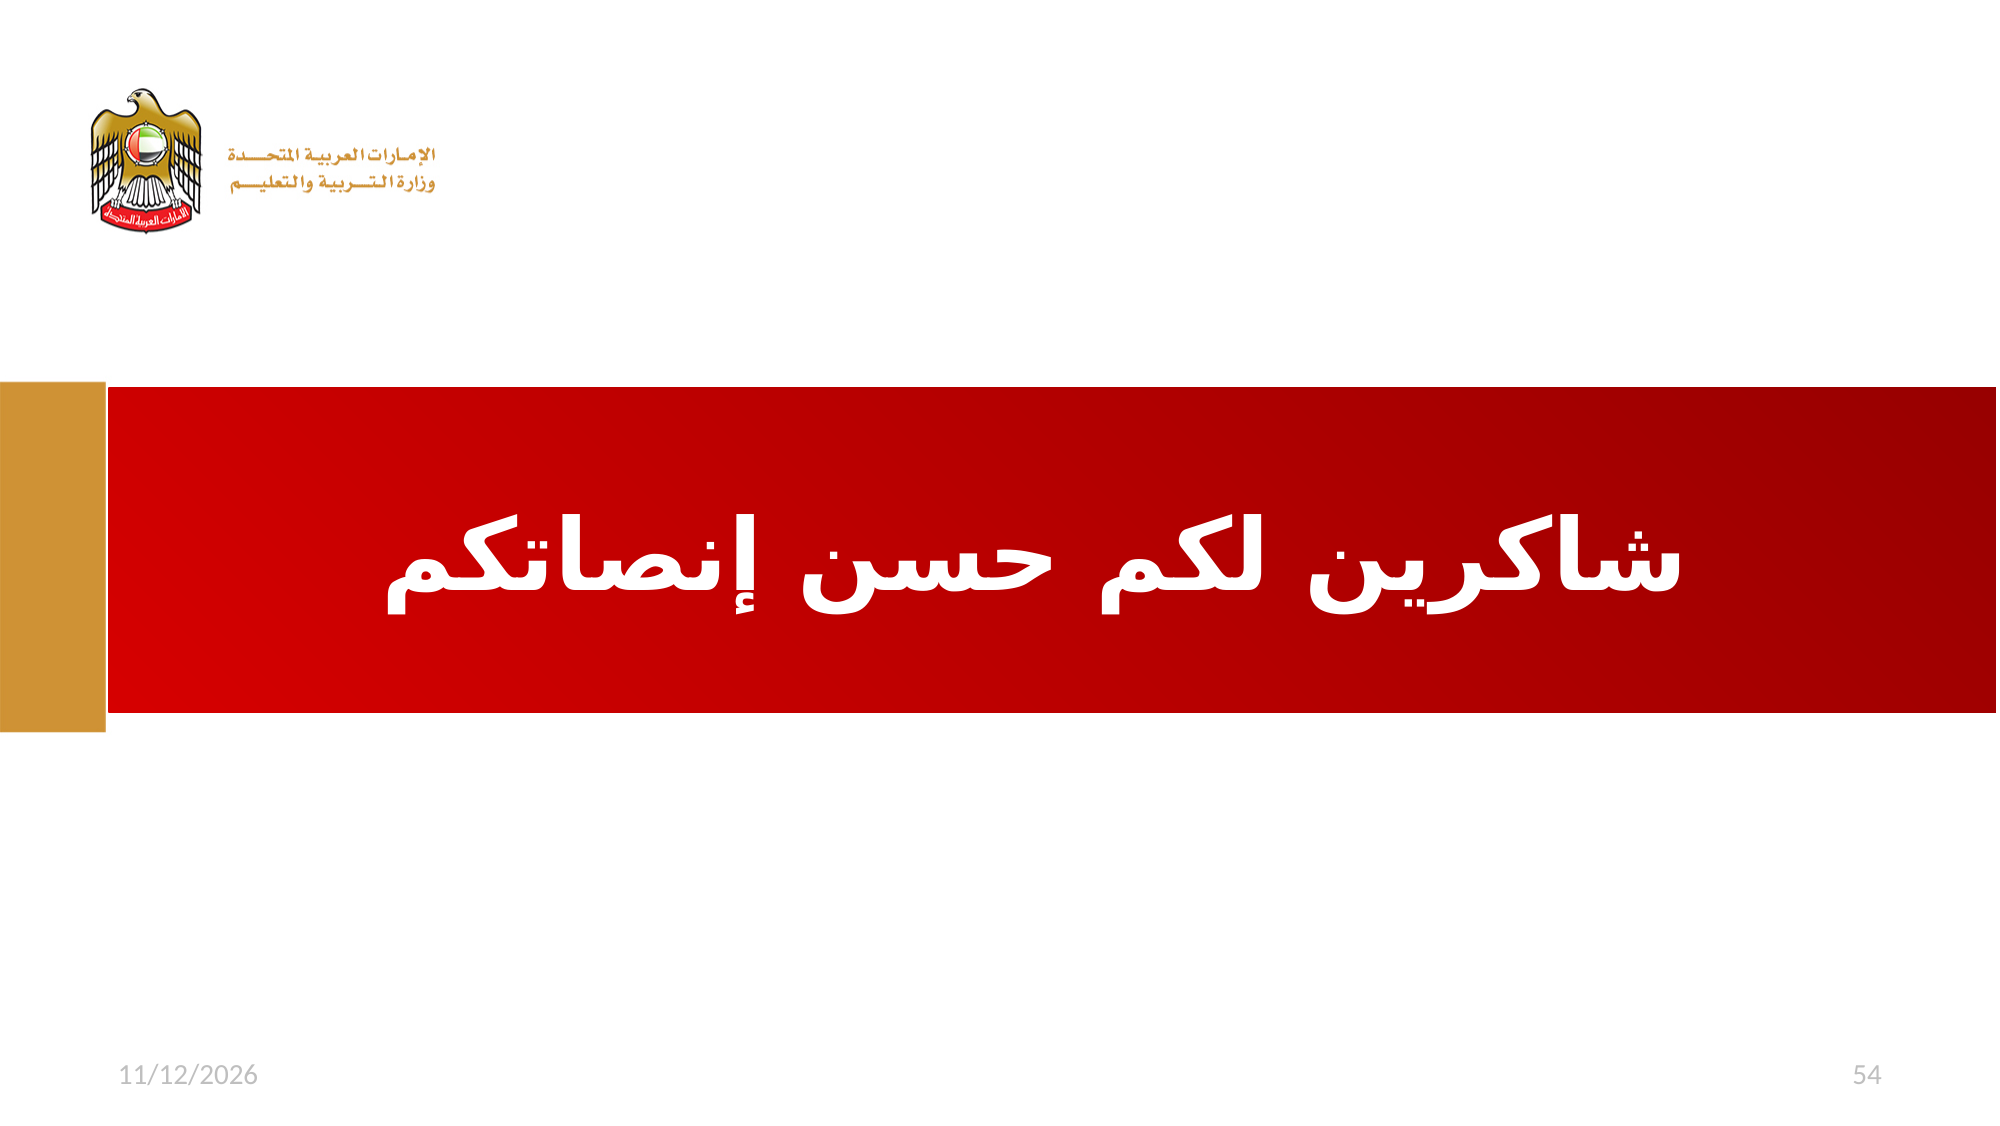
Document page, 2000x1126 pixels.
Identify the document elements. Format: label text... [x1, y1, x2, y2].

slide_number 54 [1433, 1042, 1900, 1103]
title شاكرين لكم حسن إنصاتكم [108, 387, 1996, 713]
picture [0, 0, 2000, 1126]
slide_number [99, 1042, 567, 1103]
